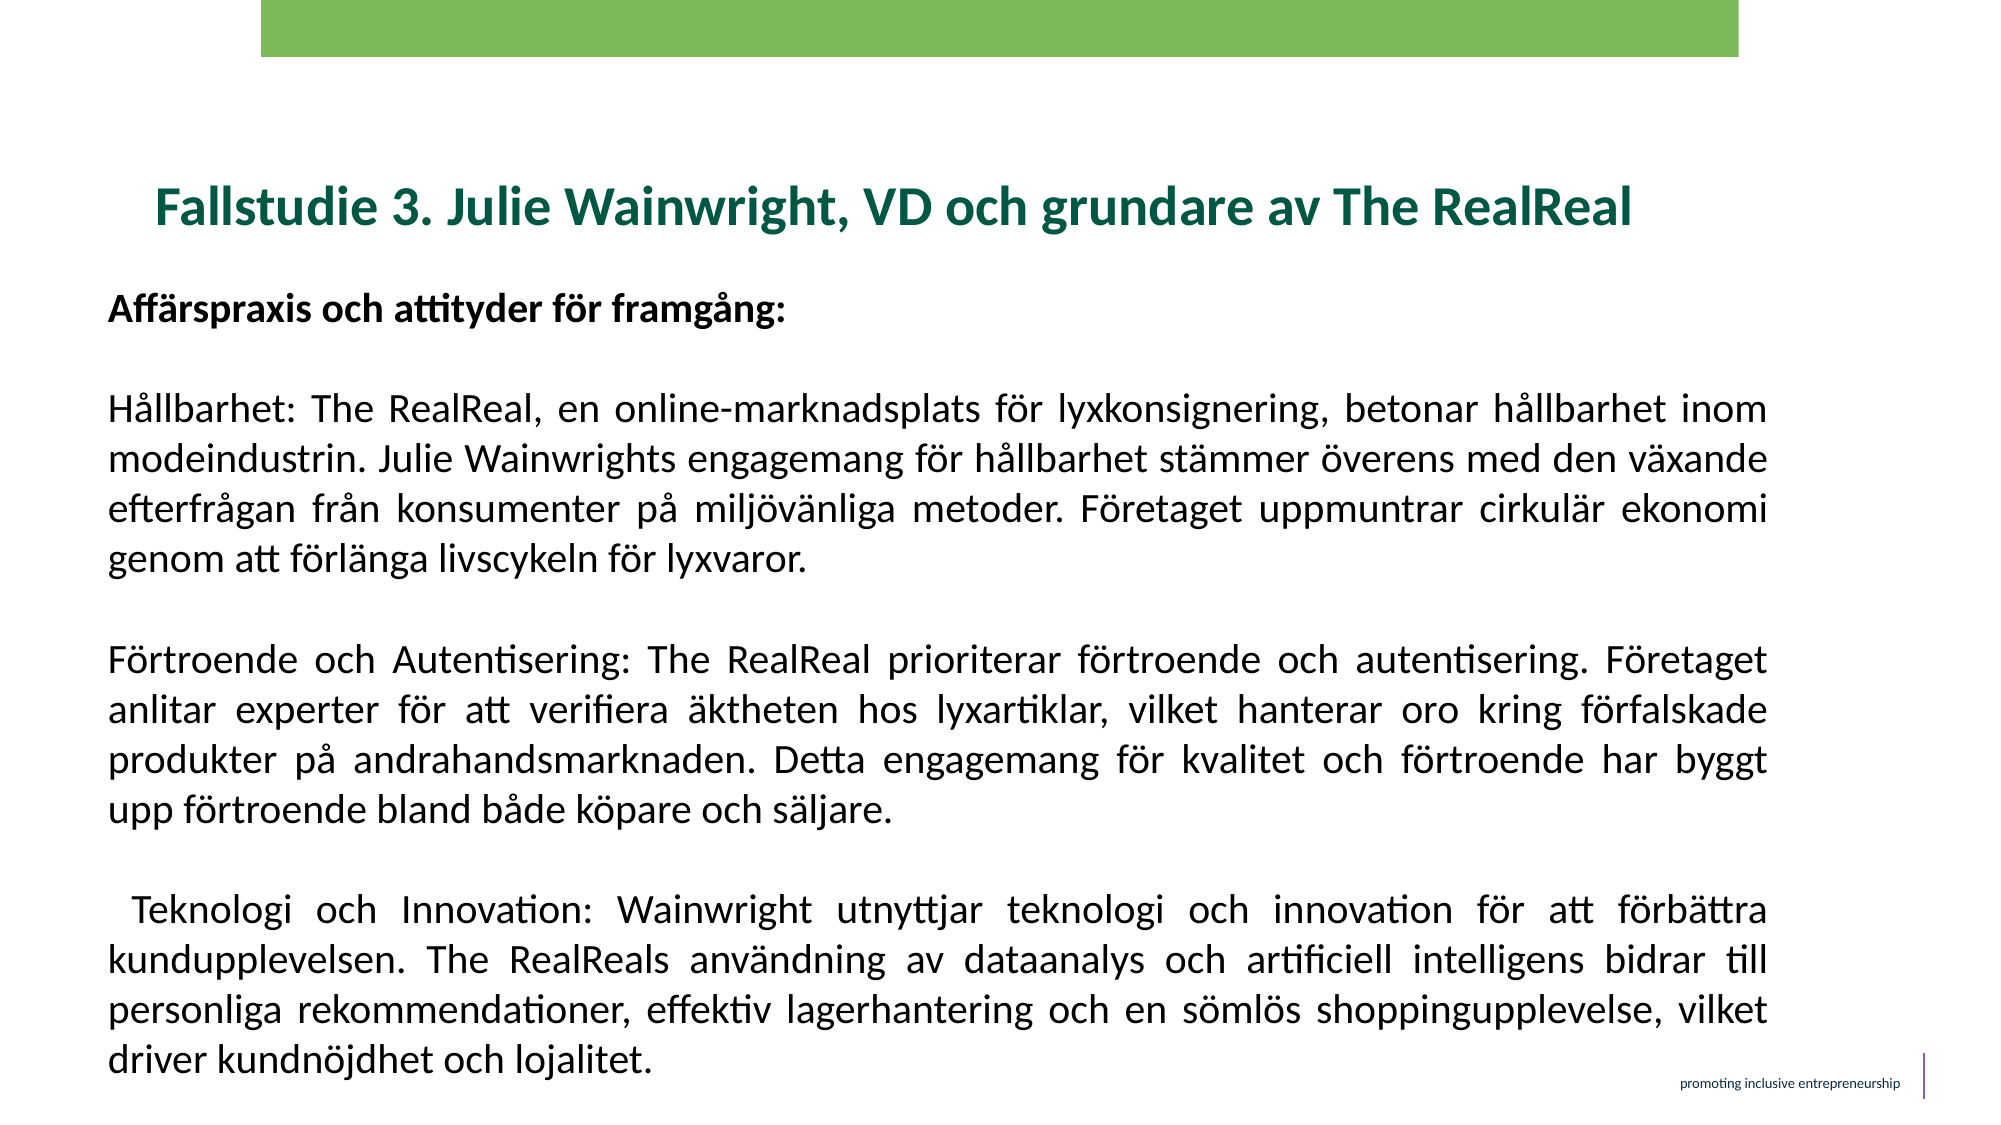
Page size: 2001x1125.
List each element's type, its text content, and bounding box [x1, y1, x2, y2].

text_box Affärspraxis och attityder för framgång: Hållbarhet: The RealReal, en online-marknadsplats för lyxkonsignering, betonar hållbarhet inom modeindustrin. Julie Wainwrights engagemang för hållbarhet stämmer överens med den växande efterfrågan från konsumenter på miljövänliga metoder. Företaget uppmuntrar cirkulär ekonomi genom att förlänga livscykeln för lyxvaror. Förtroende och Autentisering: The RealReal prioriterar förtroende och autentisering. Företaget anlitar experter för att verifiera äktheten hos lyxartiklar, vilket hanterar oro kring förfalskade produkter på andrahandsmarknaden. Detta engagemang för kvalitet och förtroende har byggt upp förtroende bland både köpare och säljare. Teknologi och Innovation: Wainwright utnyttjar teknologi och innovation för att förbättra kundupplevelsen. The RealReals användning av dataanalys och artificiell intelligens bidrar till personliga rekommendationer, effektiv lagerhantering och en sömlös shoppingupplevelse, vilket driver kundnöjdhet och lojalitet. [92, 273, 1784, 1089]
list Fallstudie 3. Julie Wainwright, VD och grundare av The RealReal [140, 151, 1860, 246]
